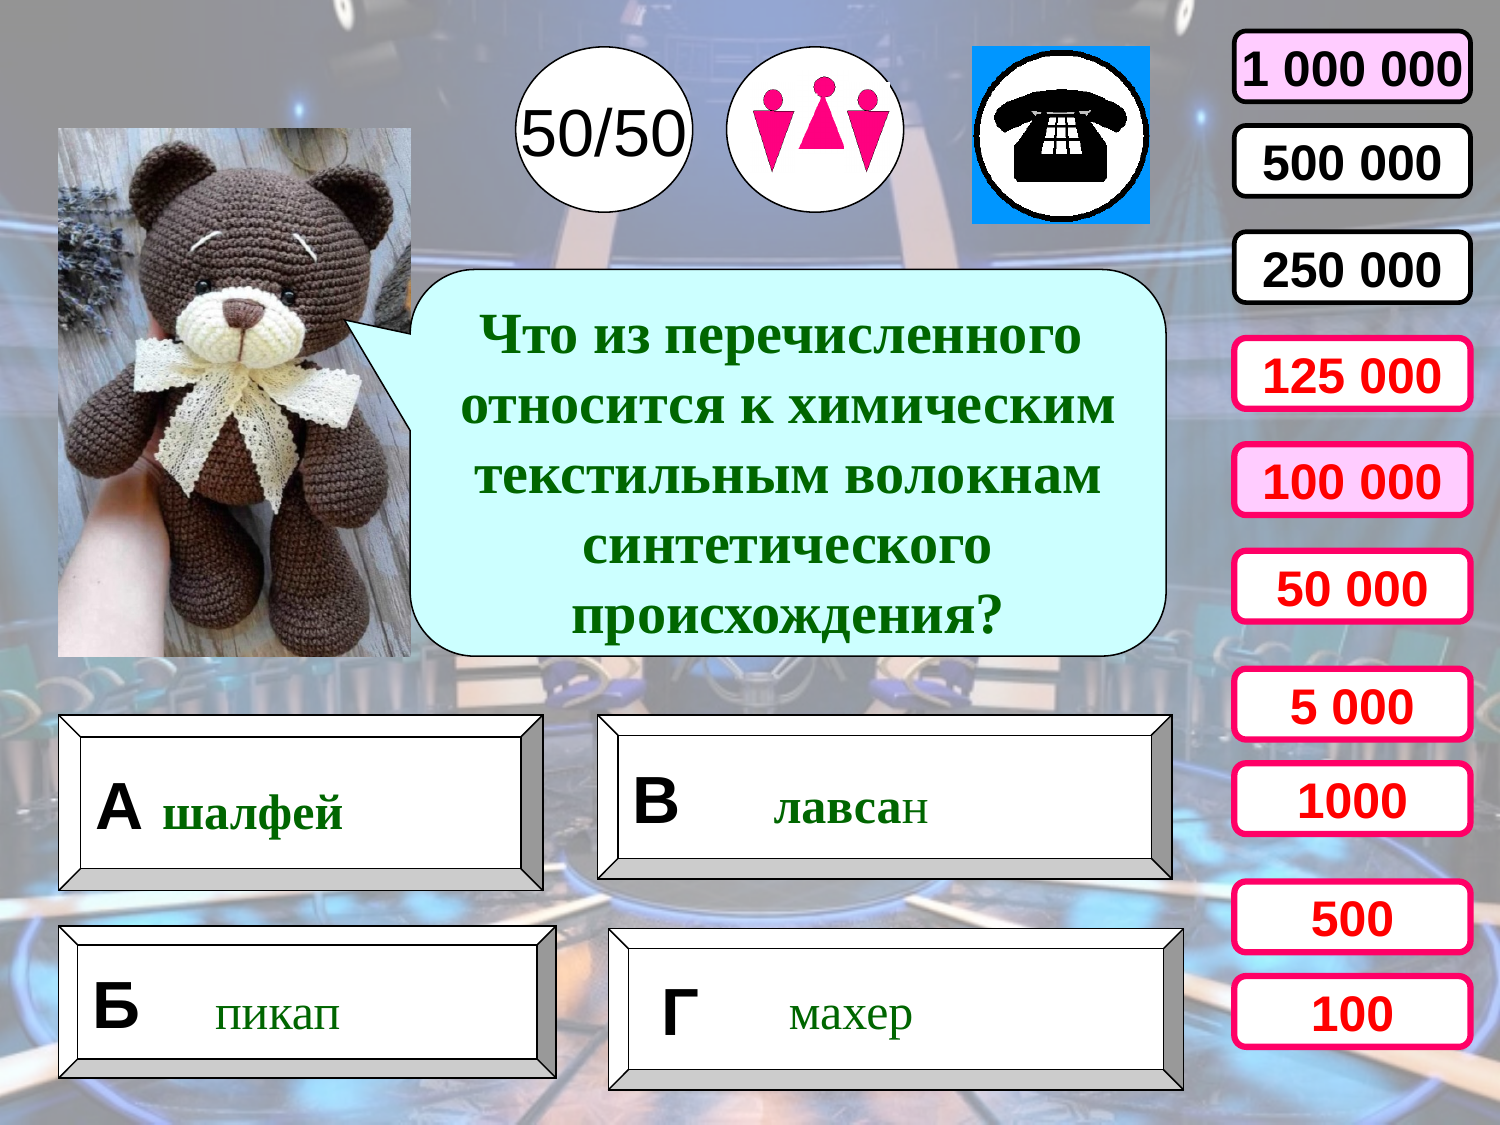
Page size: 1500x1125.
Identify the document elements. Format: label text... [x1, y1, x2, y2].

text_box 100 000 [1234, 444, 1471, 516]
picture [972, 46, 1150, 224]
text_box пикап [200, 972, 356, 1048]
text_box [726, 46, 904, 213]
text_box 5 000 [1234, 668, 1471, 740]
text_box А шалфей [58, 714, 543, 891]
text_box 500 [1234, 881, 1471, 953]
text_box 125 000 [1234, 337, 1471, 409]
text_box Б [58, 925, 557, 1079]
text_box 100 [1234, 976, 1471, 1047]
text_box 500 000 [1234, 125, 1471, 197]
text_box 1 000 000 [1234, 30, 1471, 102]
text_box Что из перечисленного относится к химическим текстильным волокнам синтетического происхождения? [416, 269, 1167, 657]
text_box 50/50 [515, 46, 693, 213]
text_box 50 000 [1234, 550, 1471, 622]
text_box махер [774, 972, 929, 1048]
text_box 250 000 [1234, 231, 1471, 303]
picture [58, 128, 411, 657]
text_box 1000 [1234, 763, 1471, 835]
text_box В лавсан [597, 714, 1172, 879]
text_box Г [608, 928, 1184, 1090]
